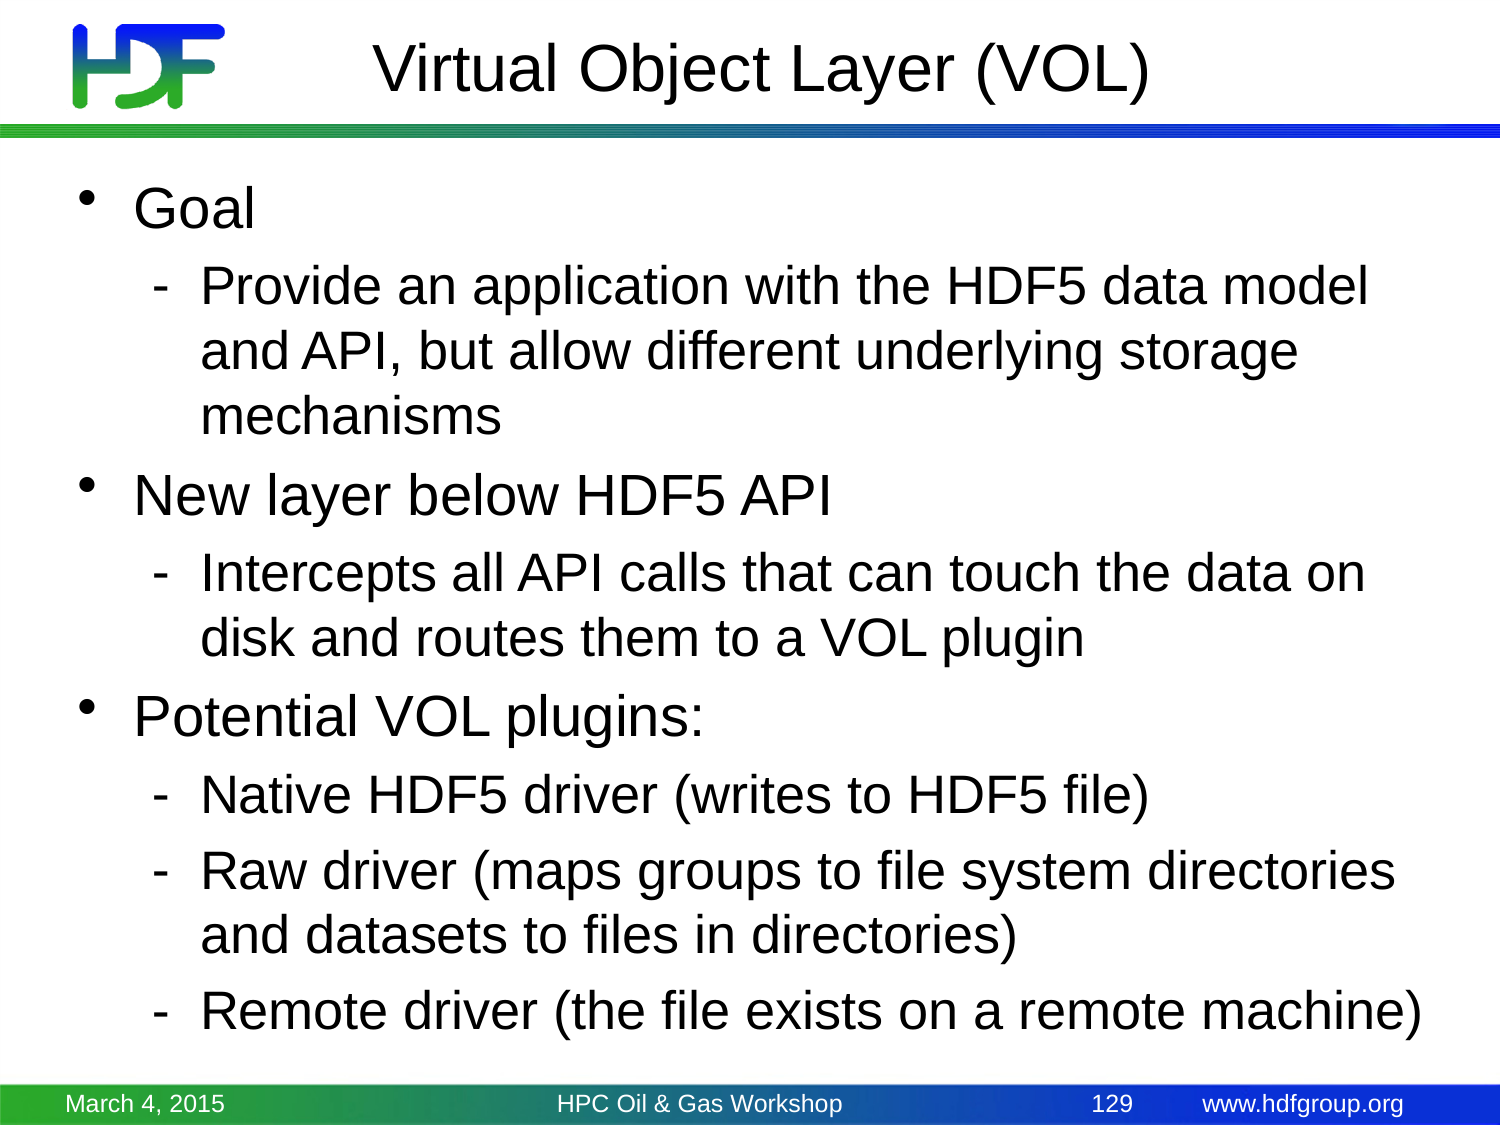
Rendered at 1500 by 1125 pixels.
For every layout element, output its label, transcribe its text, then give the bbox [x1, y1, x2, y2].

title Virtual Object Layer (VOL) [187, 24, 1338, 113]
picture [0, 0, 1500, 1125]
footer HPC Oil & Gas Workshop [374, 1087, 1026, 1125]
slide_number 129 [1049, 1087, 1176, 1125]
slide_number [49, 1087, 276, 1125]
list Goal Provide an application with the HDF5 data model and API, but allow different underlying storage mechanisms New layer below HDF5 API Intercepts all API calls that can touch the data on disk and routes them to a VOL plugin Potential VOL plugins: Native HDF5 driver (writes to HDF5 file) Raw driver (maps groups to file system directories and datasets to files in directories) Remote driver (the file exists on a remote machine) [62, 162, 1450, 1063]
